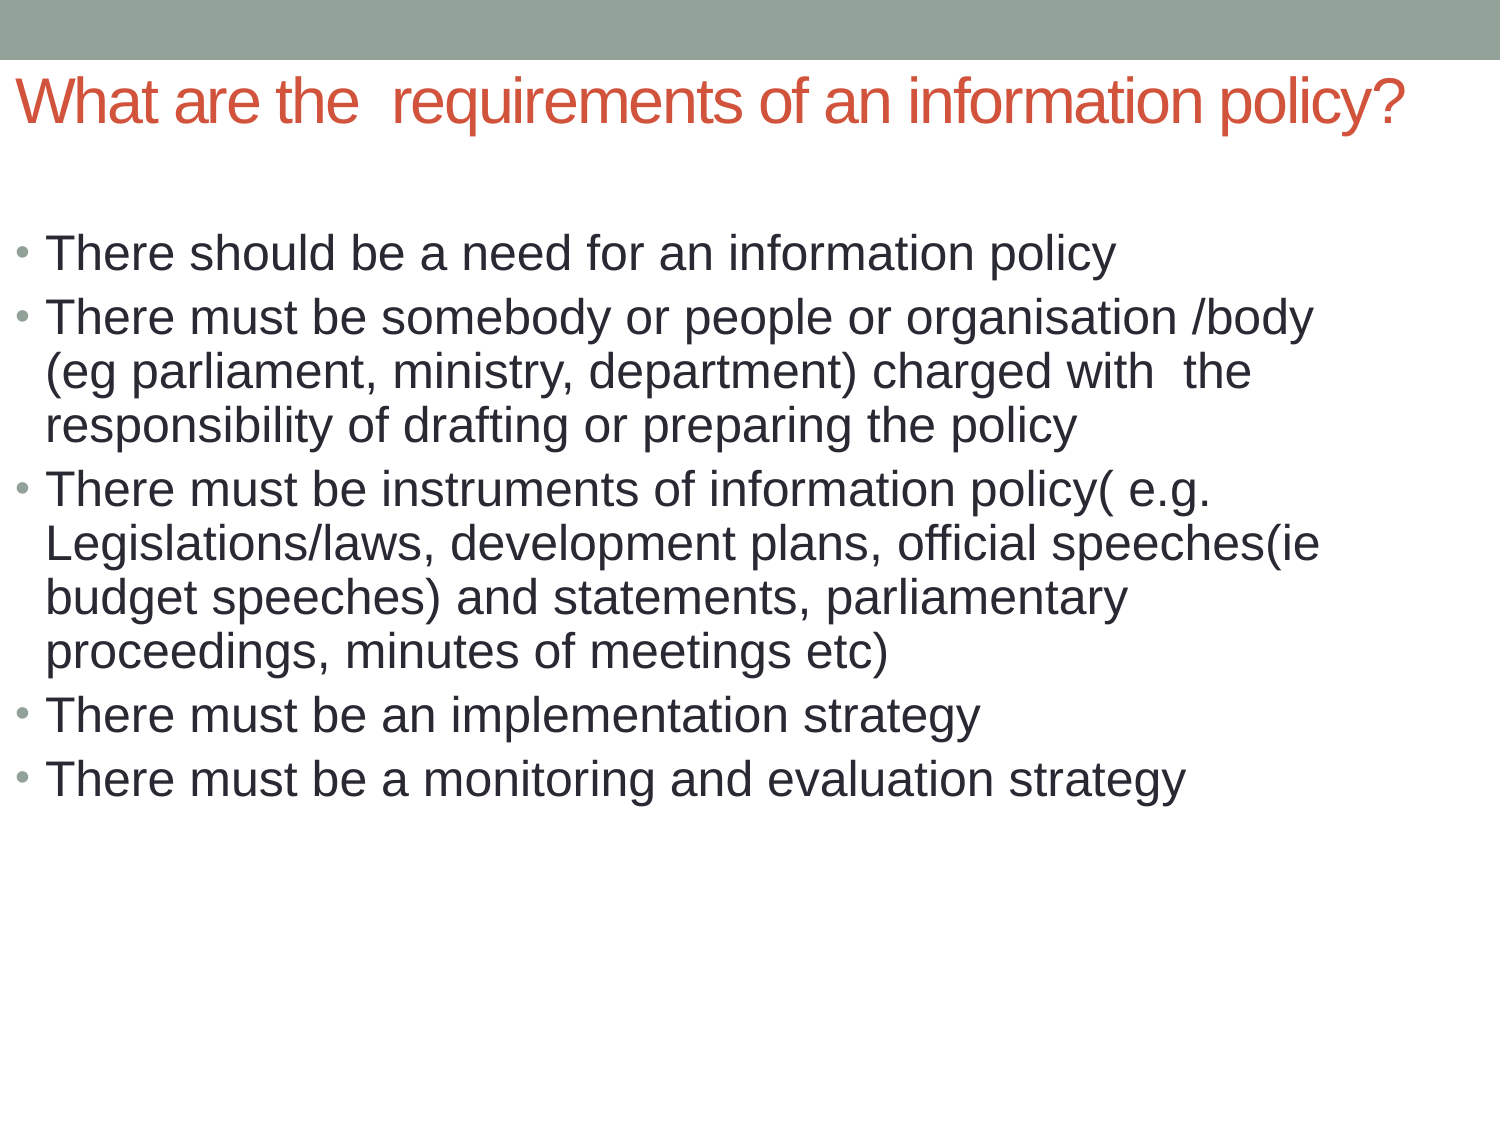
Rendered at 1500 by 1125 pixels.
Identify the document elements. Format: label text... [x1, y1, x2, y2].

list There should be a need for an information policy There must be somebody or people or organisation /body (eg parliament, ministry, department) charged with the responsibility of drafting or preparing the policy There must be instruments of information policy( e.g. Legislations/laws, development plans, official speeches(ie budget speeches) and statements, parliamentary proceedings, minutes of meetings etc) There must be an implementation strategy There must be a monitoring and evaluation strategy [0, 220, 1350, 1125]
title What are the requirements of an information policy? [0, 0, 1500, 197]
